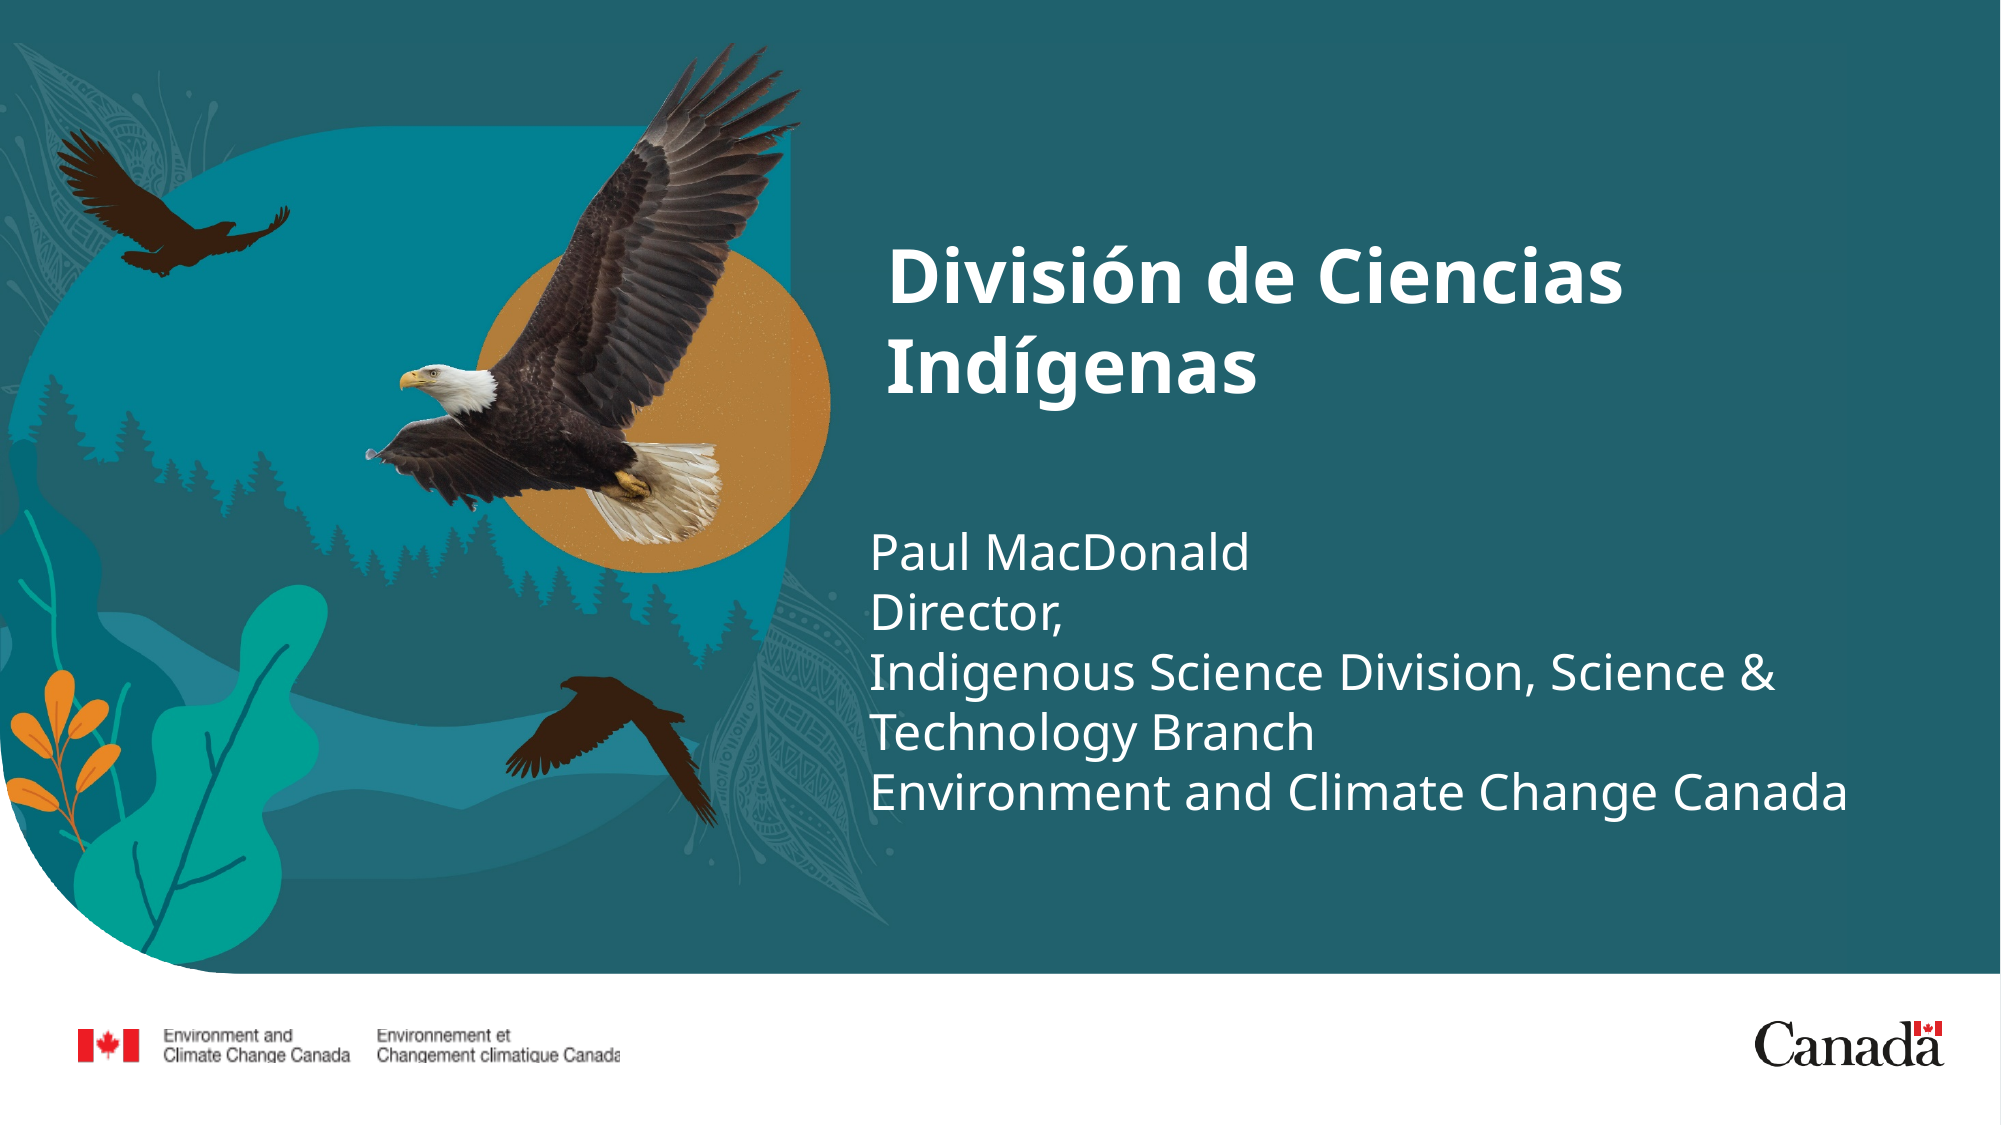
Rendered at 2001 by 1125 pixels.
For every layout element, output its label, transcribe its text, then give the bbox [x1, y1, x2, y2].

picture [0, 43, 1847, 973]
title División de Ciencias Indígenas [870, 220, 1903, 382]
text_box Paul MacDonald Director, Indigenous Science Division, Science & Technology Branch Environment and Climate Change Canada [854, 512, 2000, 828]
